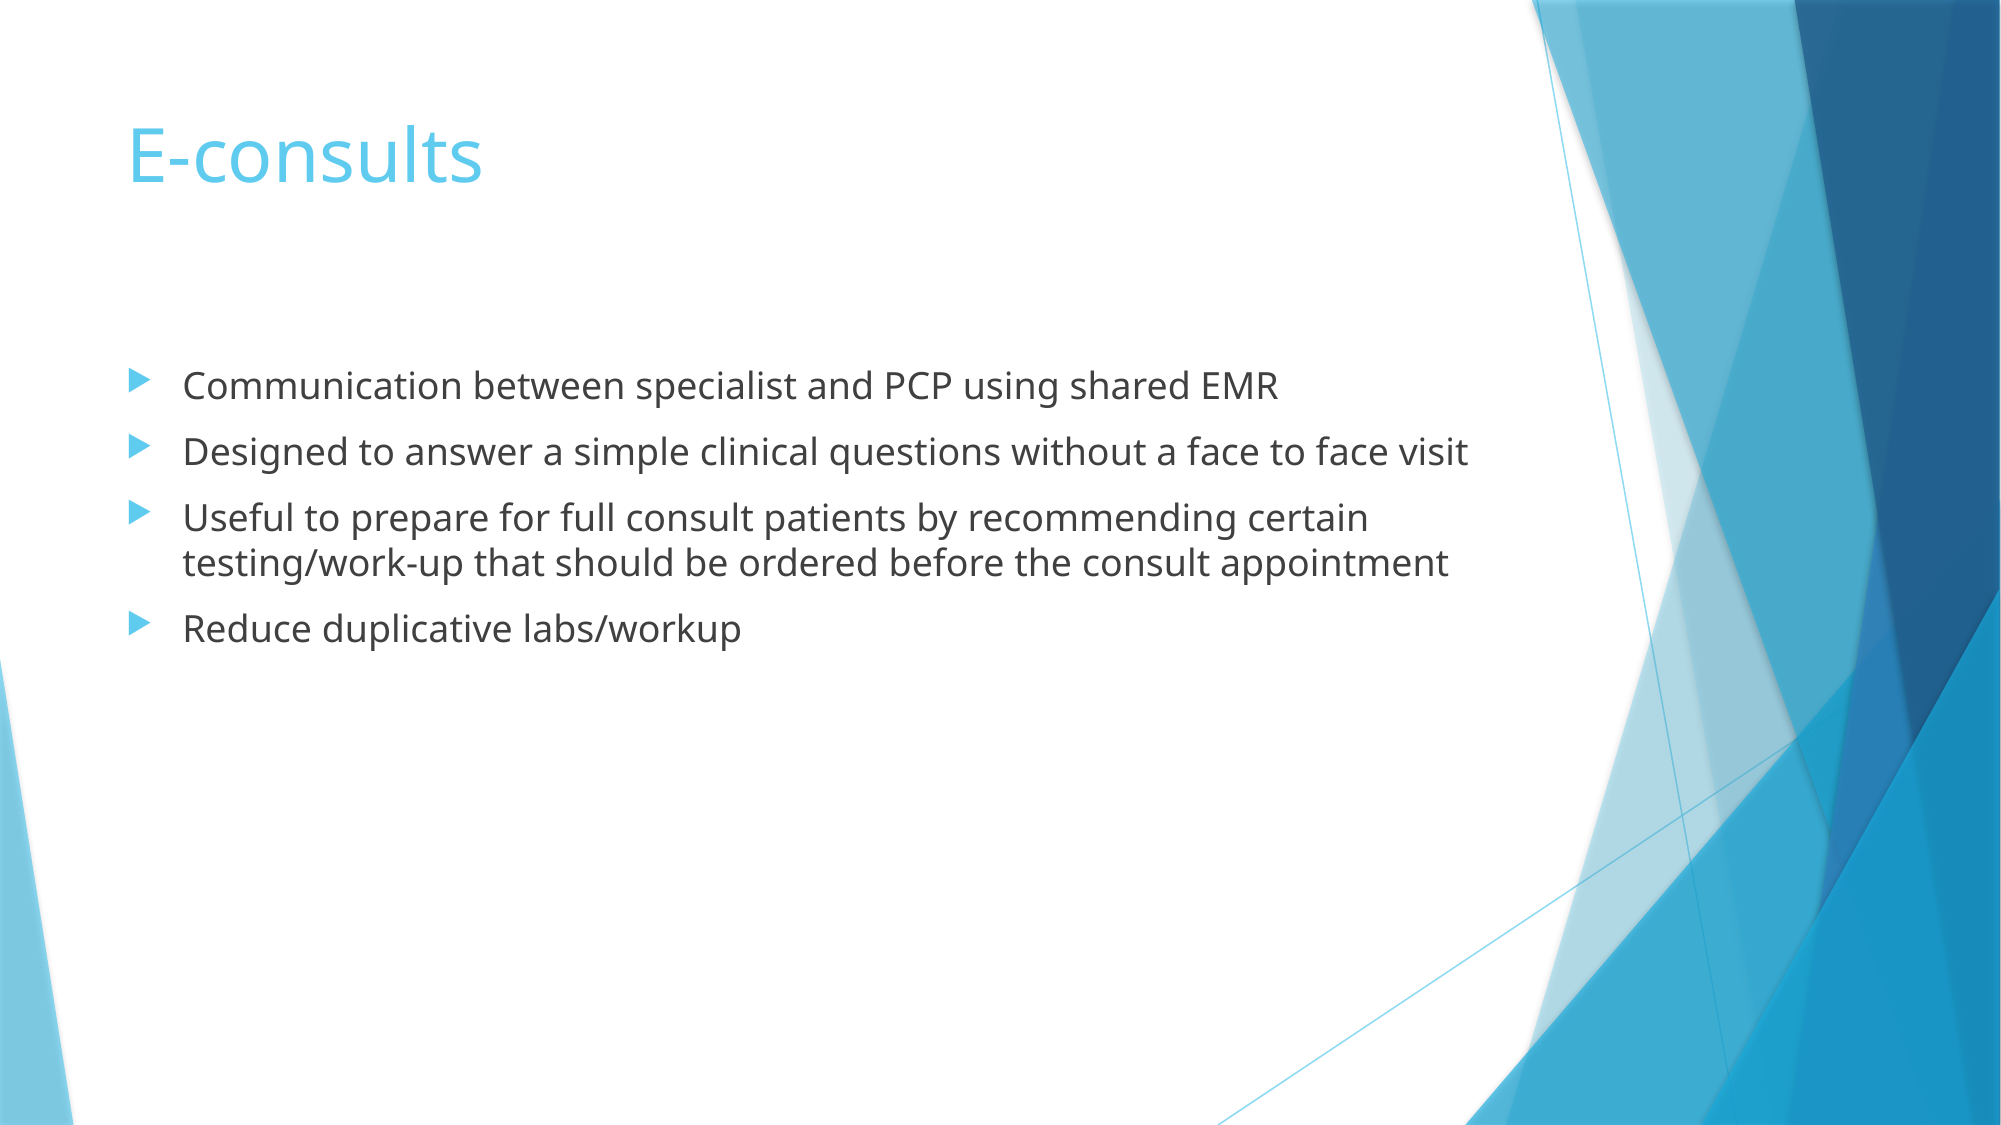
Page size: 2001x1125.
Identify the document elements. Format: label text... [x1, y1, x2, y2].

list Communication between specialist and PCP using shared EMR Designed to answer a simple clinical questions without a face to face visit Useful to prepare for full consult patients by recommending certain testing/work-up that should be ordered before the consult appointment Reduce duplicative labs/workup [111, 354, 1522, 992]
title E-consults [111, 99, 1522, 317]
